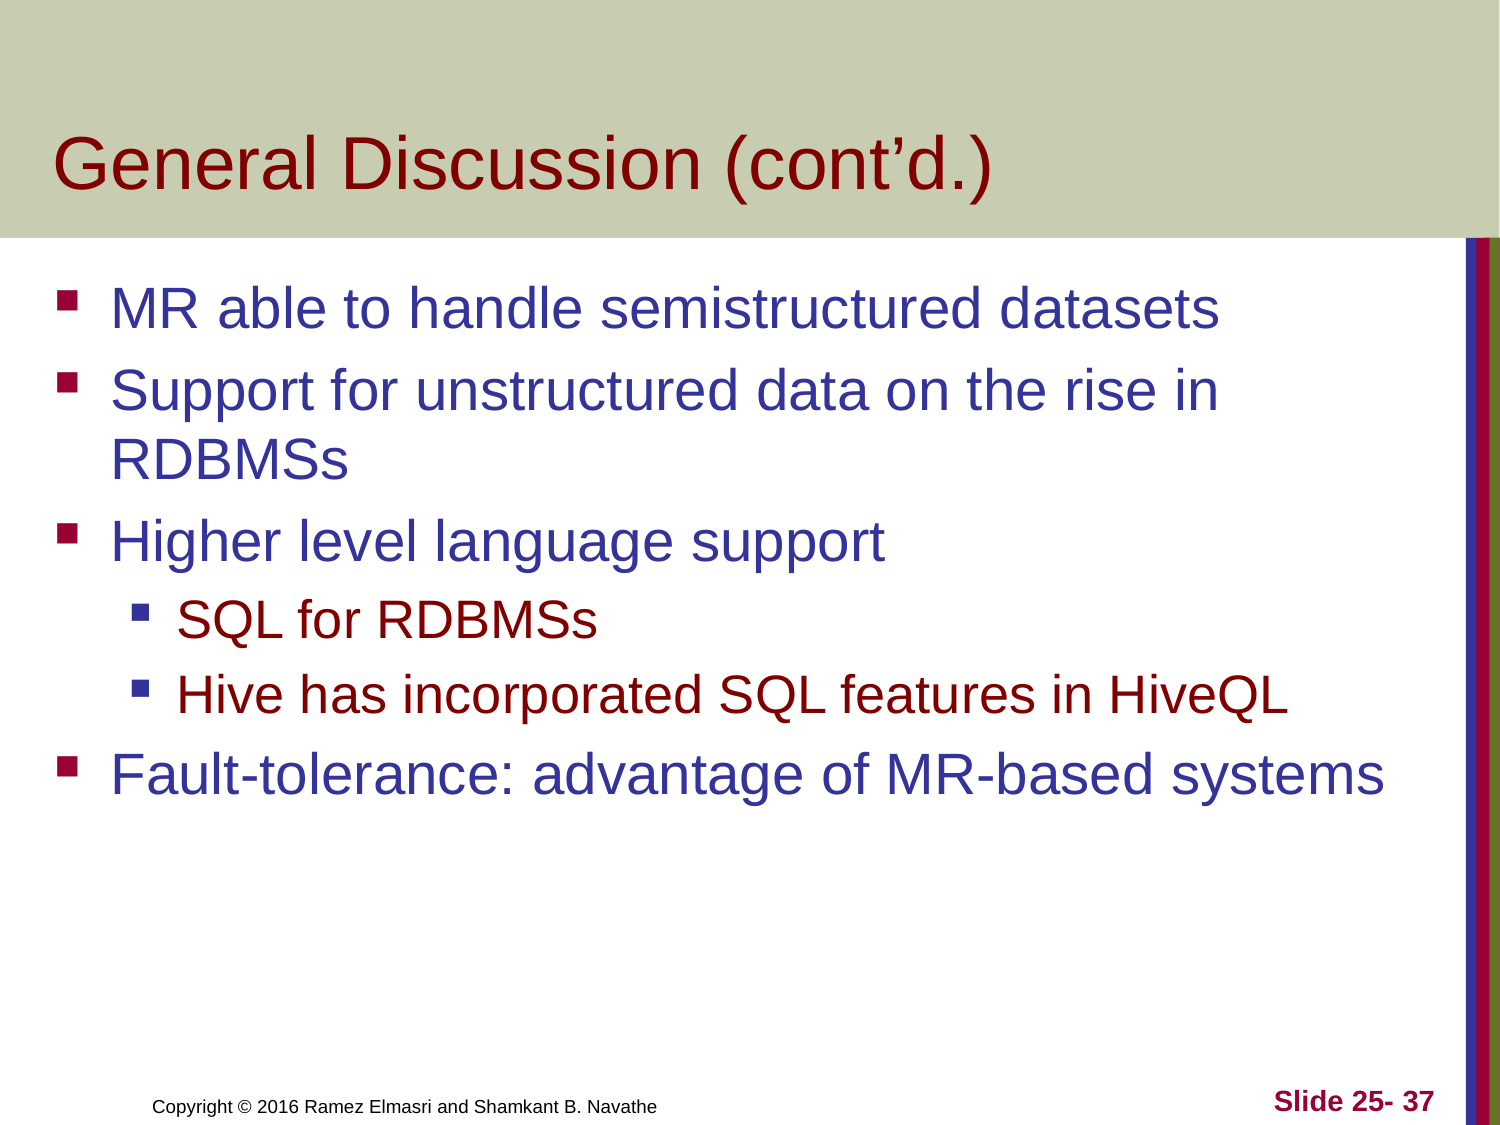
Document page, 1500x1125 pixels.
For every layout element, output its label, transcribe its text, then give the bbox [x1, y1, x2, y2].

list MR able to handle semistructured datasets Support for unstructured data on the rise in RDBMSs Higher level language support SQL for RDBMSs Hive has incorporated SQL features in HiveQL Fault-tolerance: advantage of MR-based systems [39, 262, 1400, 1013]
slide_number Slide 25- 37 [1137, 1049, 1451, 1125]
title General Discussion (cont’d.) [37, 49, 1317, 213]
